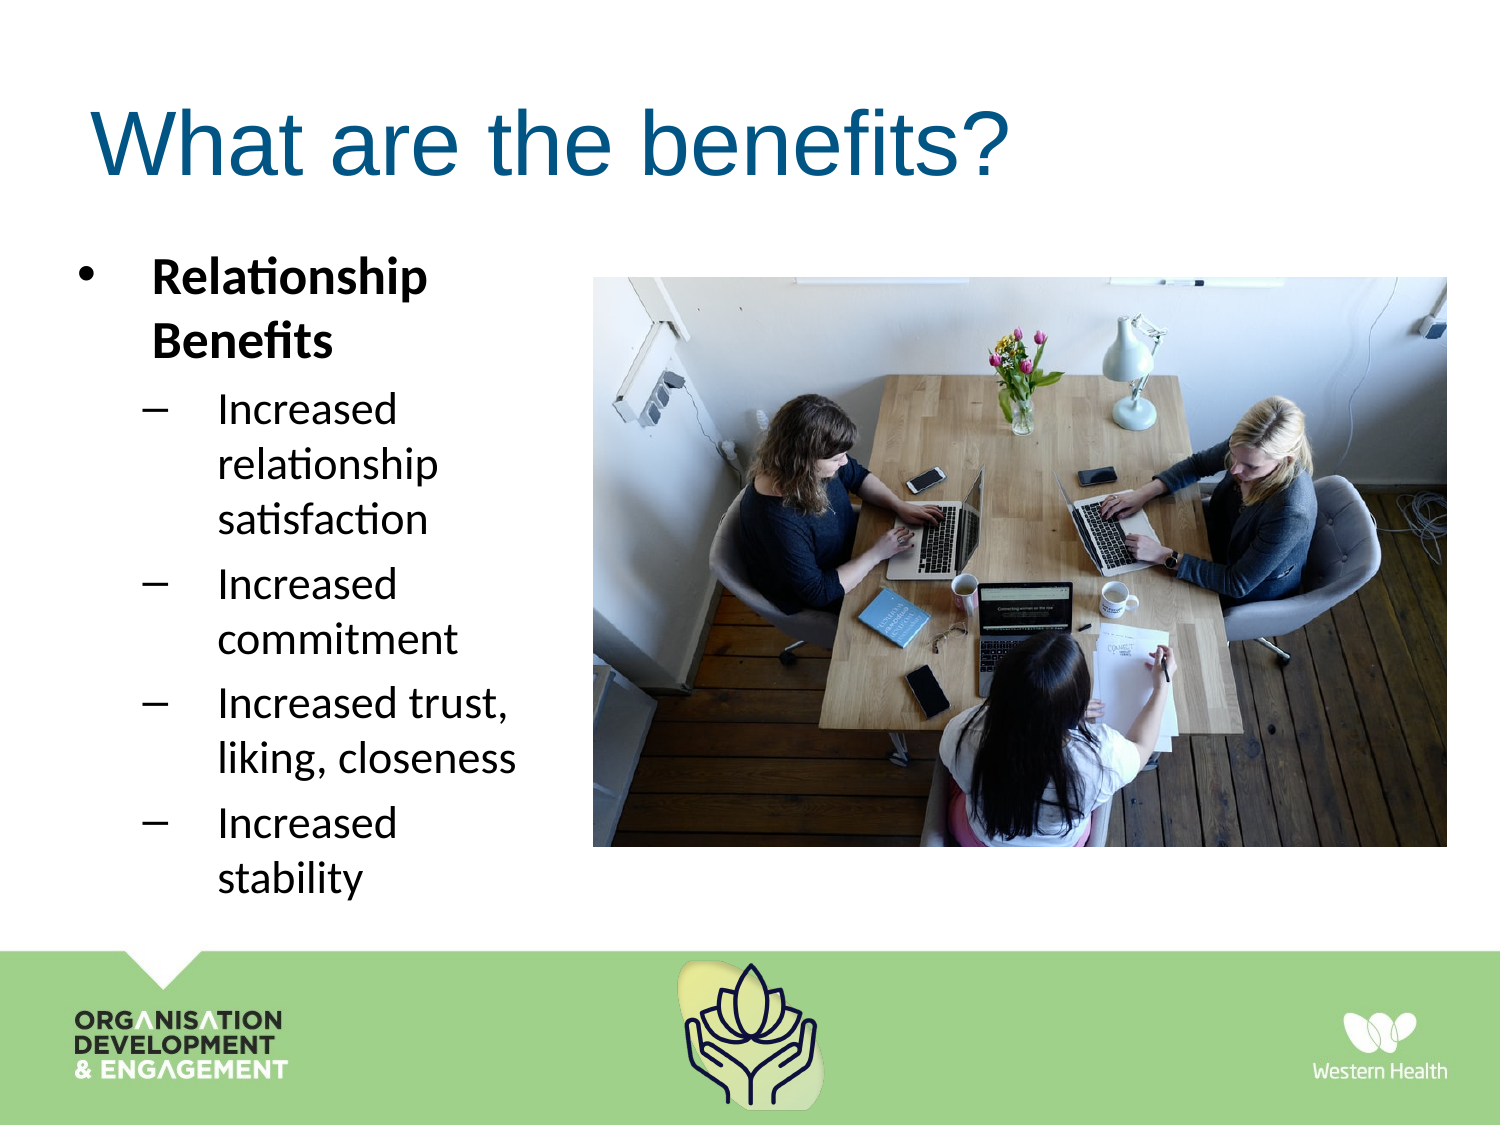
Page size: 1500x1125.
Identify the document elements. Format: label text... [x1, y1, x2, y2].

text_box Relationship Benefits Increased relationship satisfaction Increased commitment Increased trust, liking, closeness Increased stability [53, 233, 550, 917]
title What are the benefits? [75, 45, 1425, 233]
picture [0, 0, 1500, 1125]
